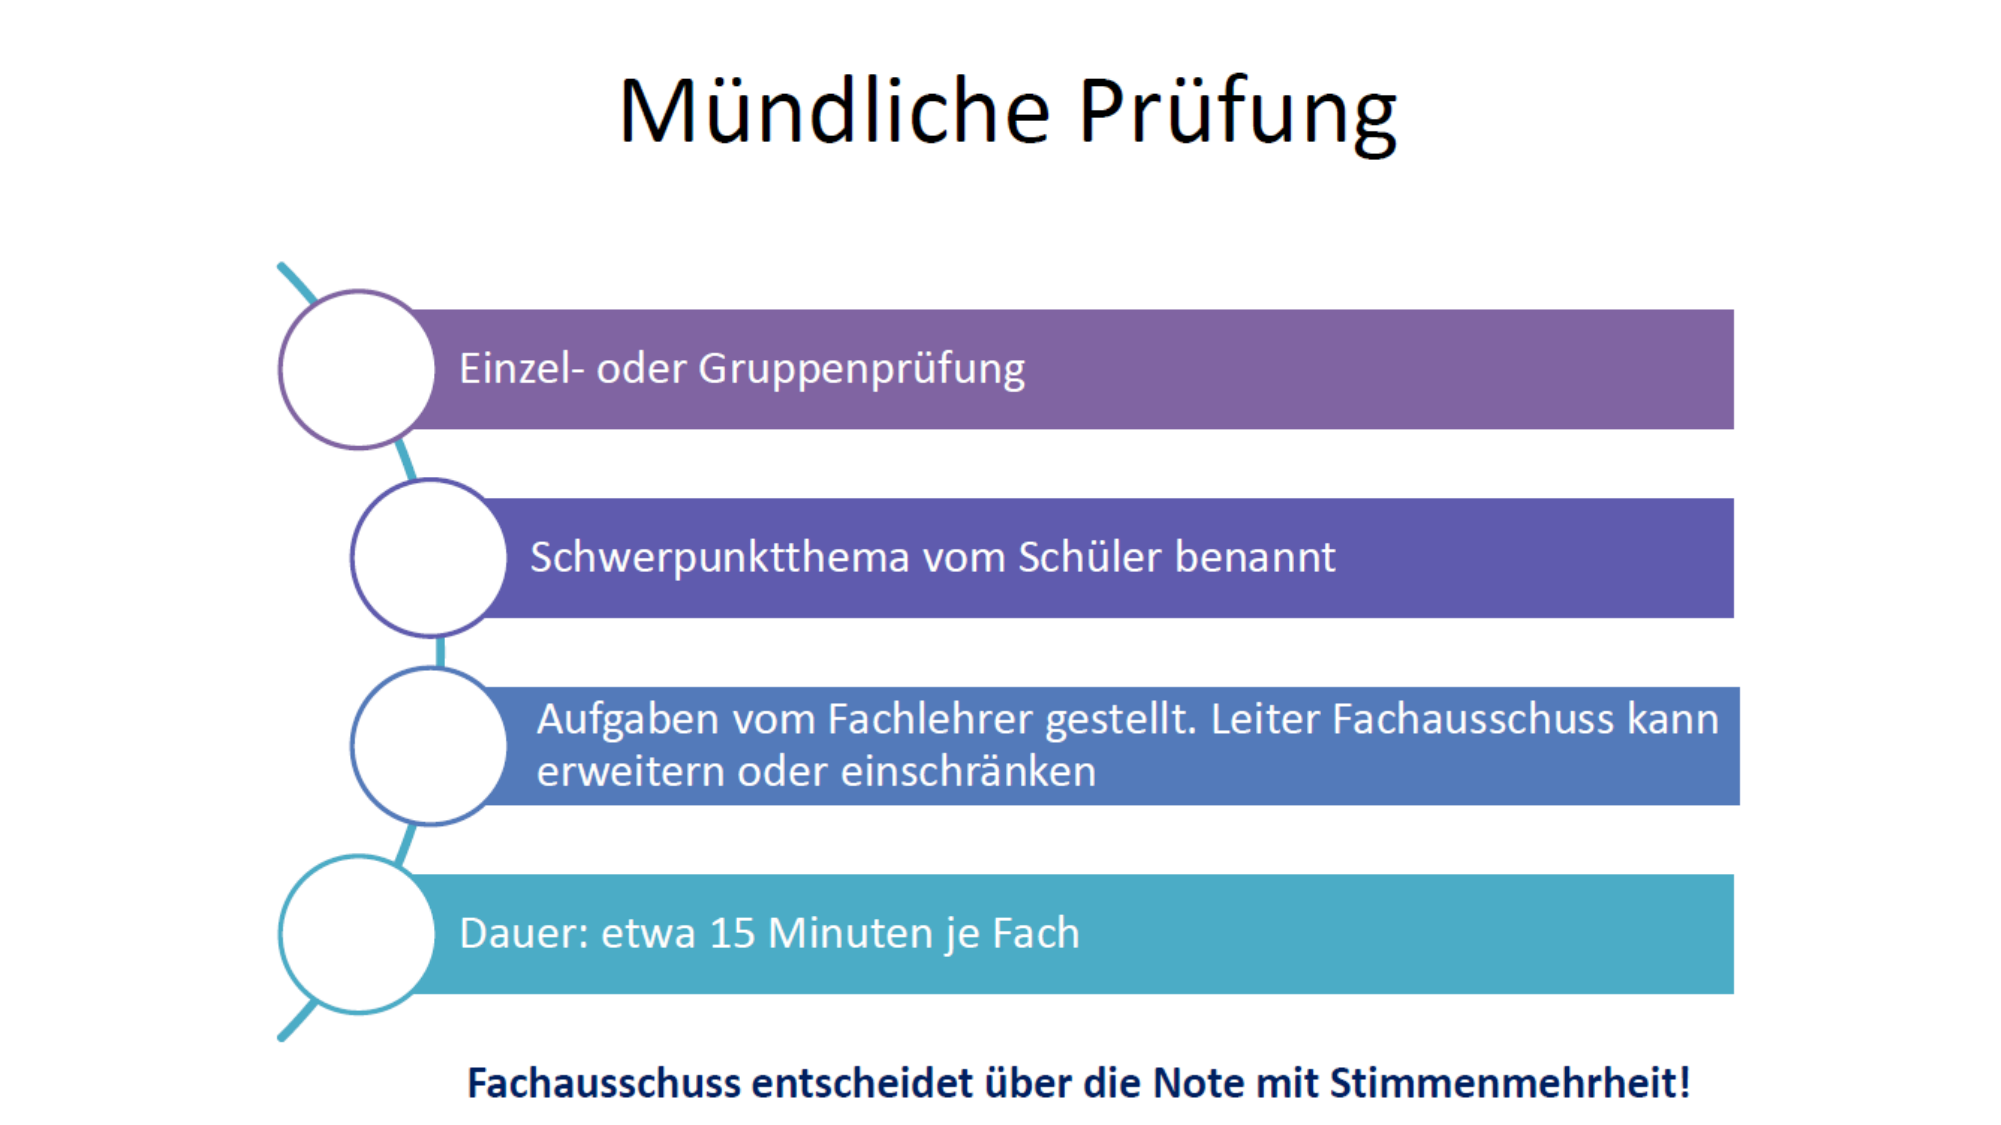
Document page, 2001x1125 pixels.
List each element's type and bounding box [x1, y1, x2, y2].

picture [213, 11, 1807, 1125]
